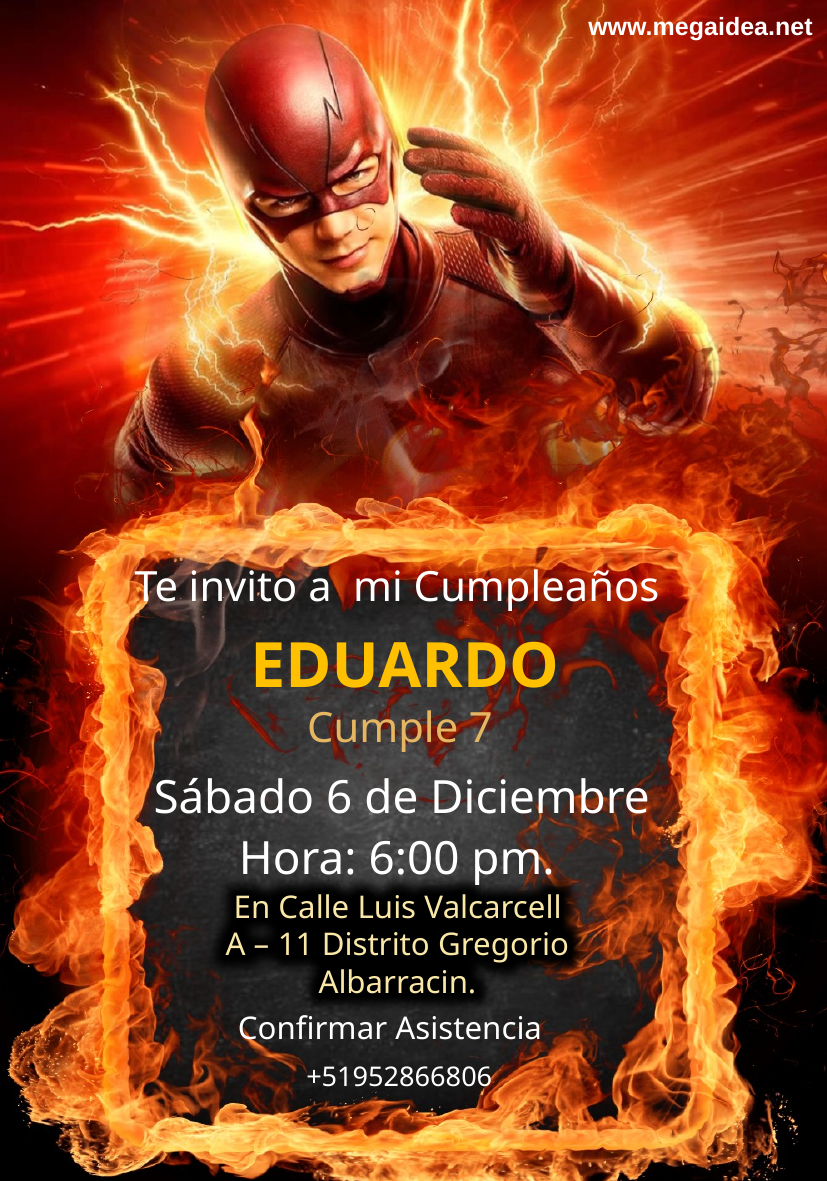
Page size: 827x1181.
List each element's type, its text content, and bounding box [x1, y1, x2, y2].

text_box Cumple 7 [292, 693, 508, 759]
text_box Te invito a mi Cumpleaños [119, 552, 675, 617]
picture [0, 0, 827, 1181]
text_box www.megaidea.net [573, 3, 827, 49]
text_box Confirmar Asistencia [223, 1000, 558, 1053]
text_box +51952866806 [291, 1052, 508, 1100]
text_box Hora: 6:00 pm. [224, 821, 570, 891]
text_box Sábado 6 de Diciembre [138, 760, 665, 831]
text_box En Calle Luis Valcarcell A – 11 Distrito Gregorio Albarracin. [150, 879, 646, 1007]
text_box EDUARDO [168, 617, 641, 708]
